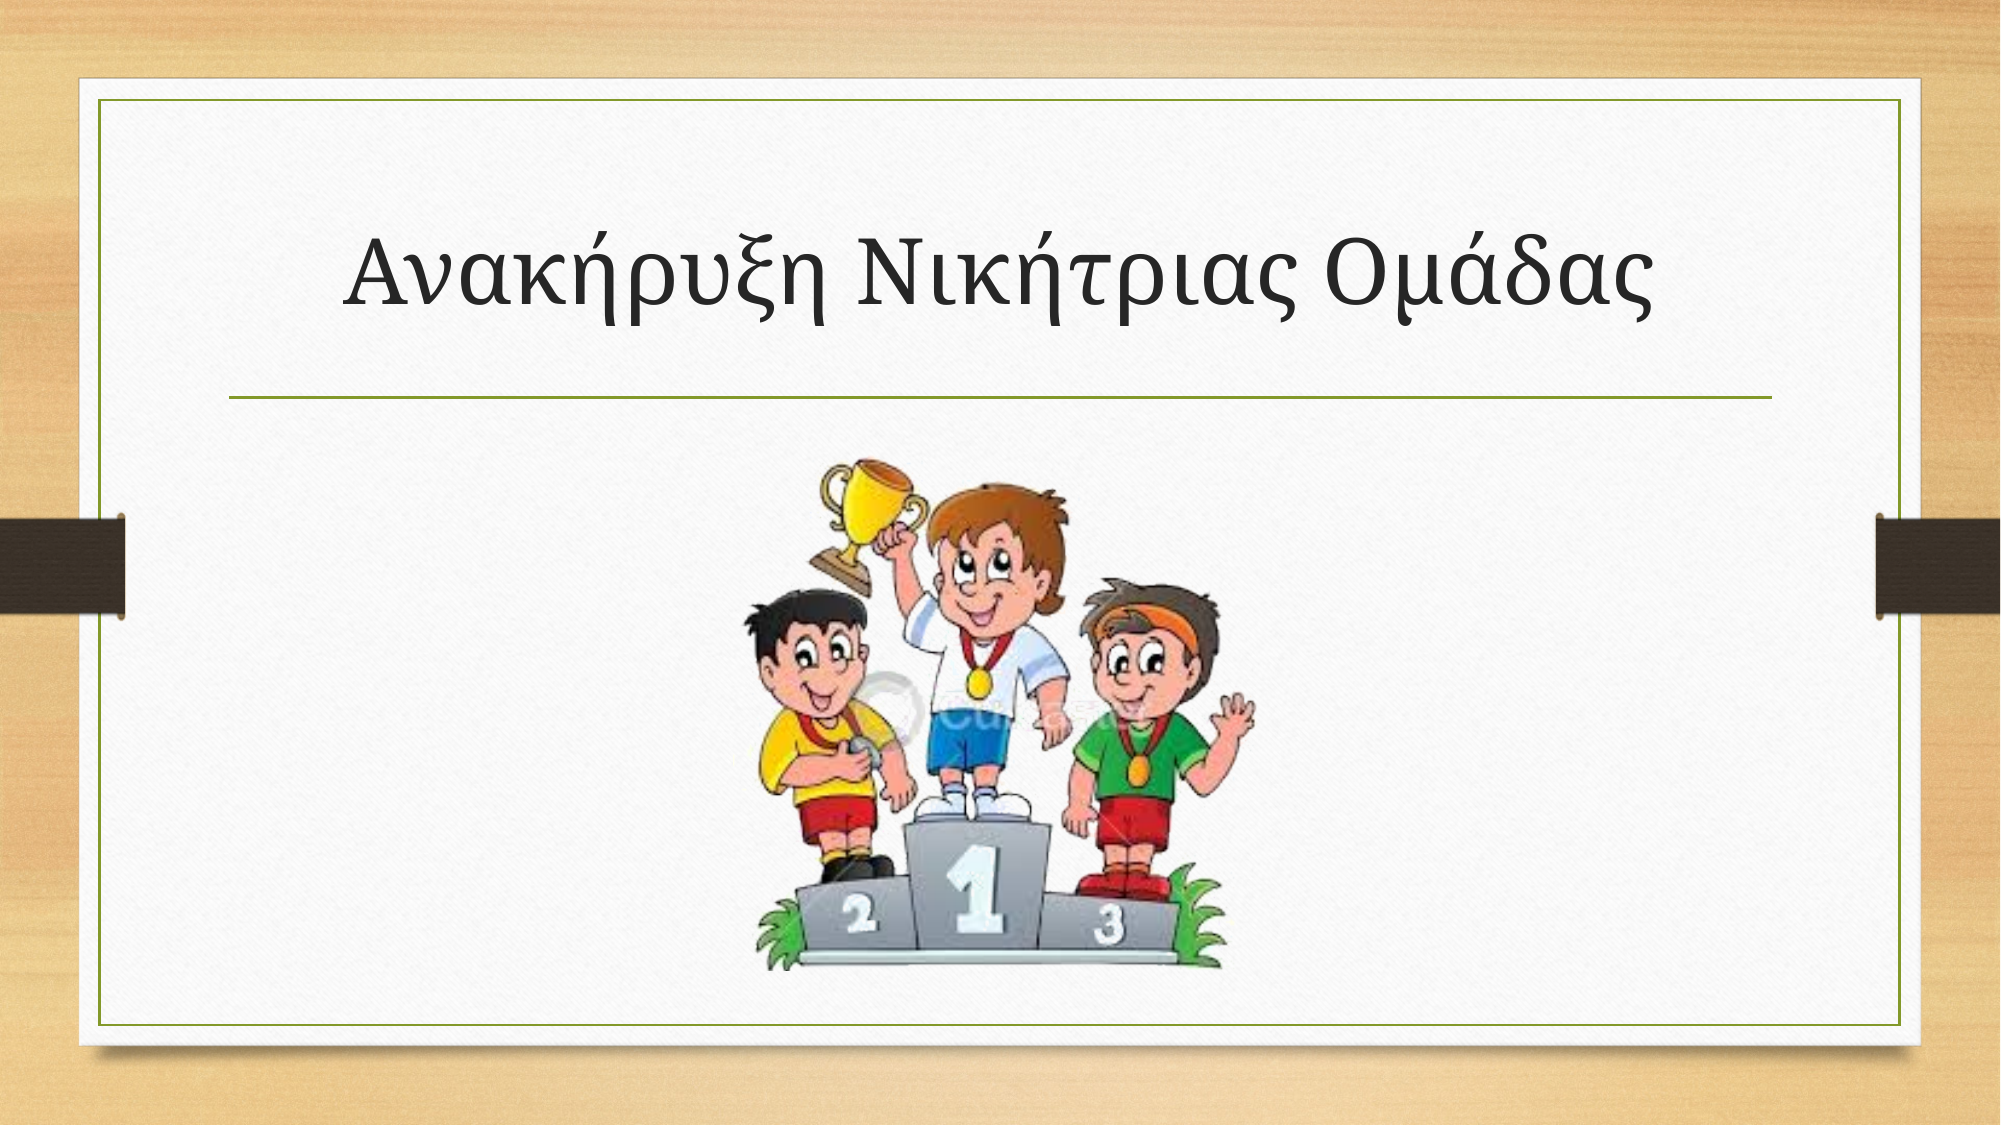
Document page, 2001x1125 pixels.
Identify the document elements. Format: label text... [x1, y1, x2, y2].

picture [0, 0, 2001, 1125]
title Ανακήρυξη Νικήτριας Ομάδας [212, 161, 1788, 375]
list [732, 441, 1267, 971]
